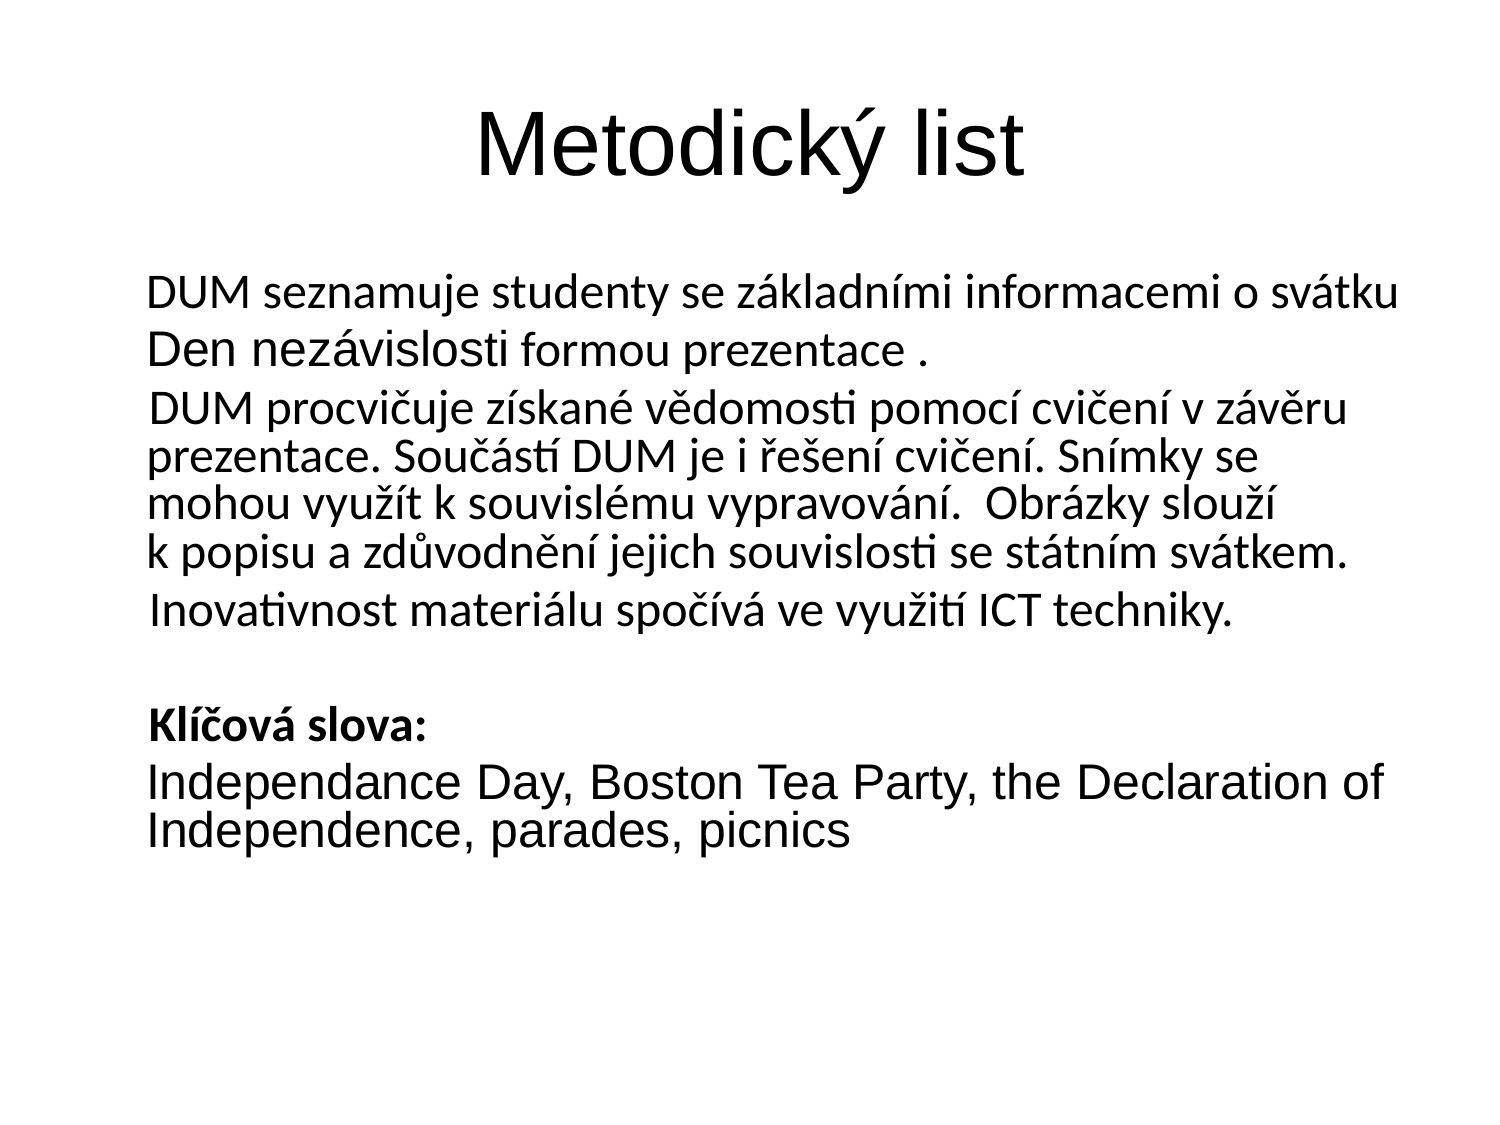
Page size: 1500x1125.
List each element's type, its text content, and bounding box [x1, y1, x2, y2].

list DUM seznamuje studenty se základními informacemi o svátku Den nezávislosti formou prezentace . DUM procvičuje získané vědomosti pomocí cvičení v závěru prezentace. Součástí DUM je i řešení cvičení. Snímky se mohou využít k souvislému vypravování. Obrázky slouží k popisu a zdůvodnění jejich souvislosti se státním svátkem. Inovativnost materiálu spočívá ve využití ICT techniky. Klíčová slova: Independance Day, Boston Tea Party, the Declaration of Independence, parades, picnics [74, 262, 1426, 1006]
title Metodický list [74, 44, 1426, 233]
